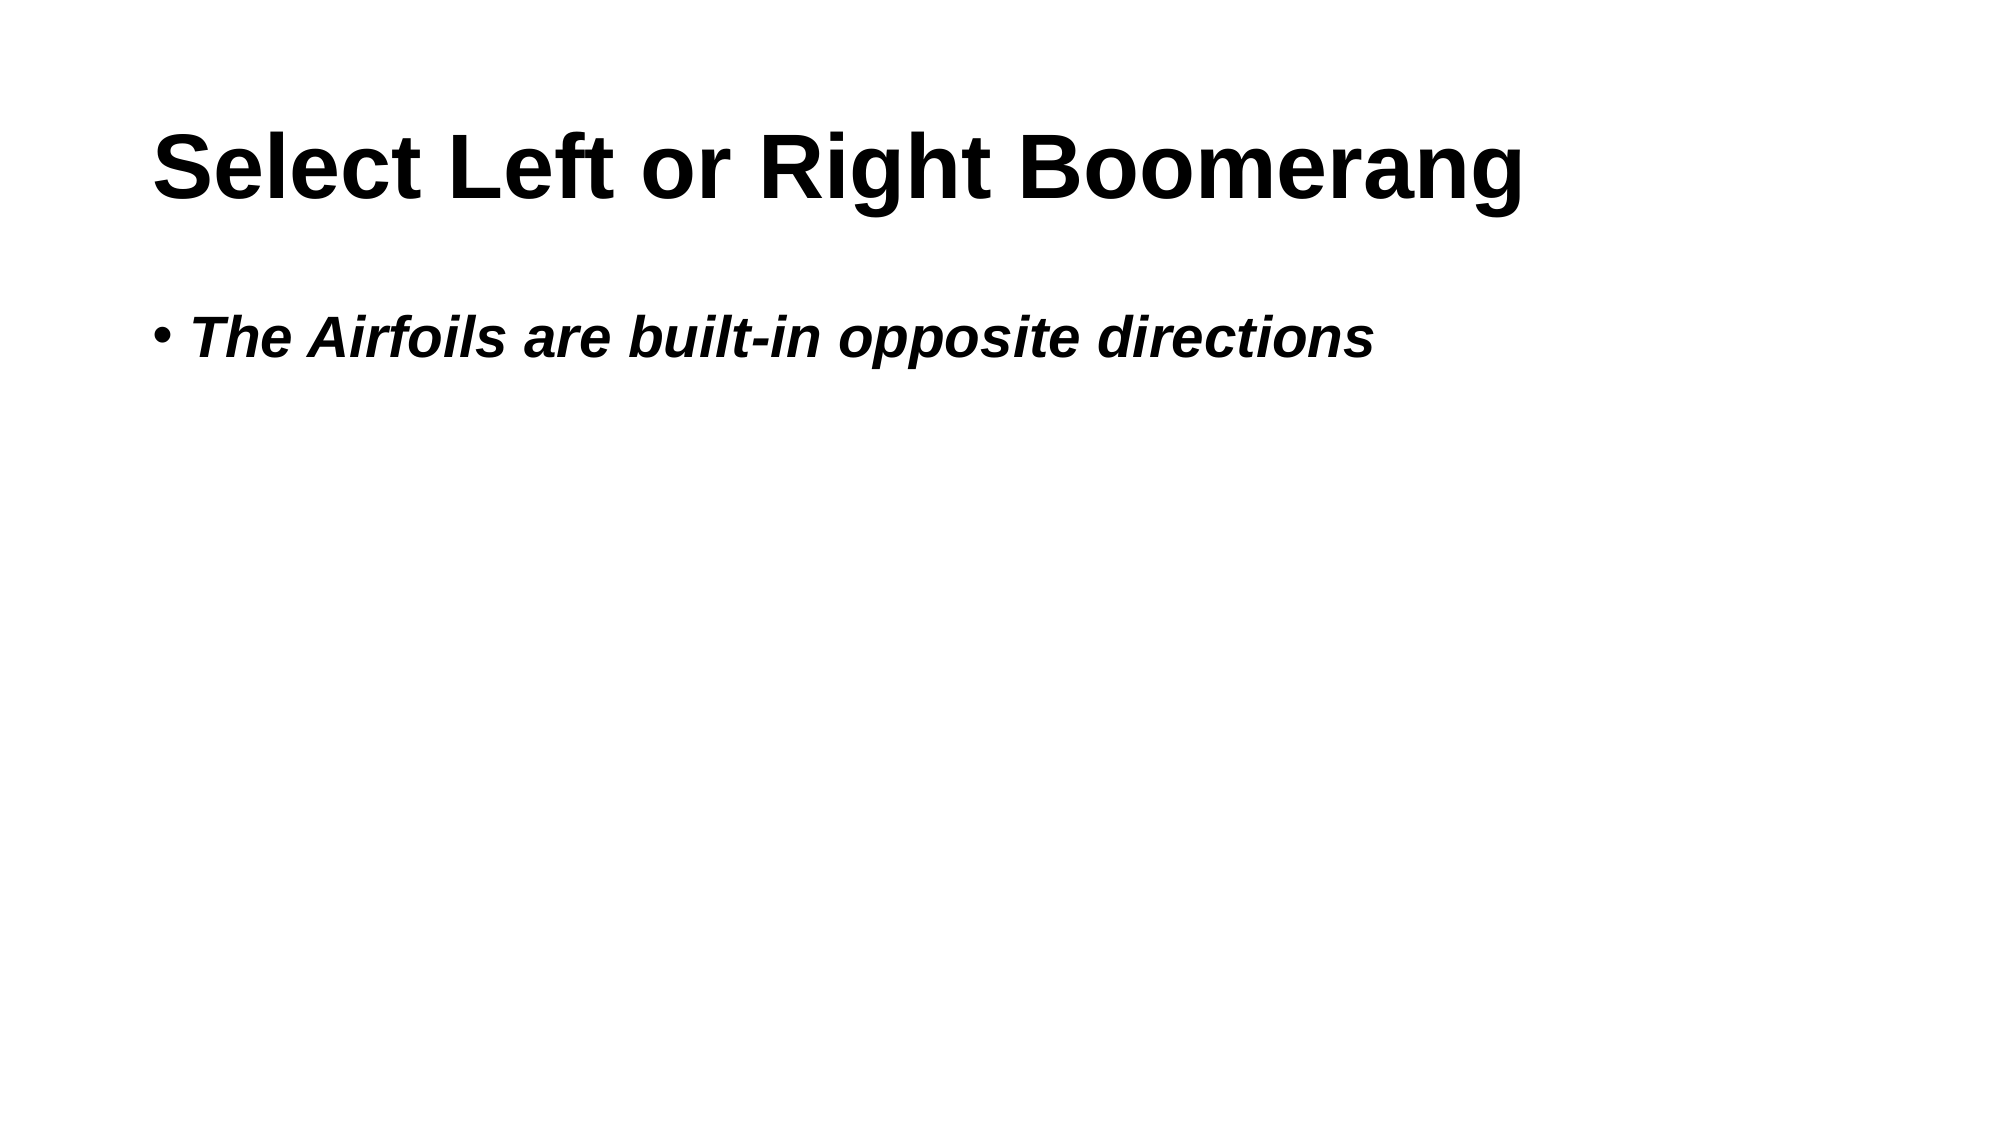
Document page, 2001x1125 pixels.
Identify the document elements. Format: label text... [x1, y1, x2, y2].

title Select Left or Right Boomerang [137, 59, 1863, 278]
list The Airfoils are built-in opposite directions [137, 299, 1863, 1014]
